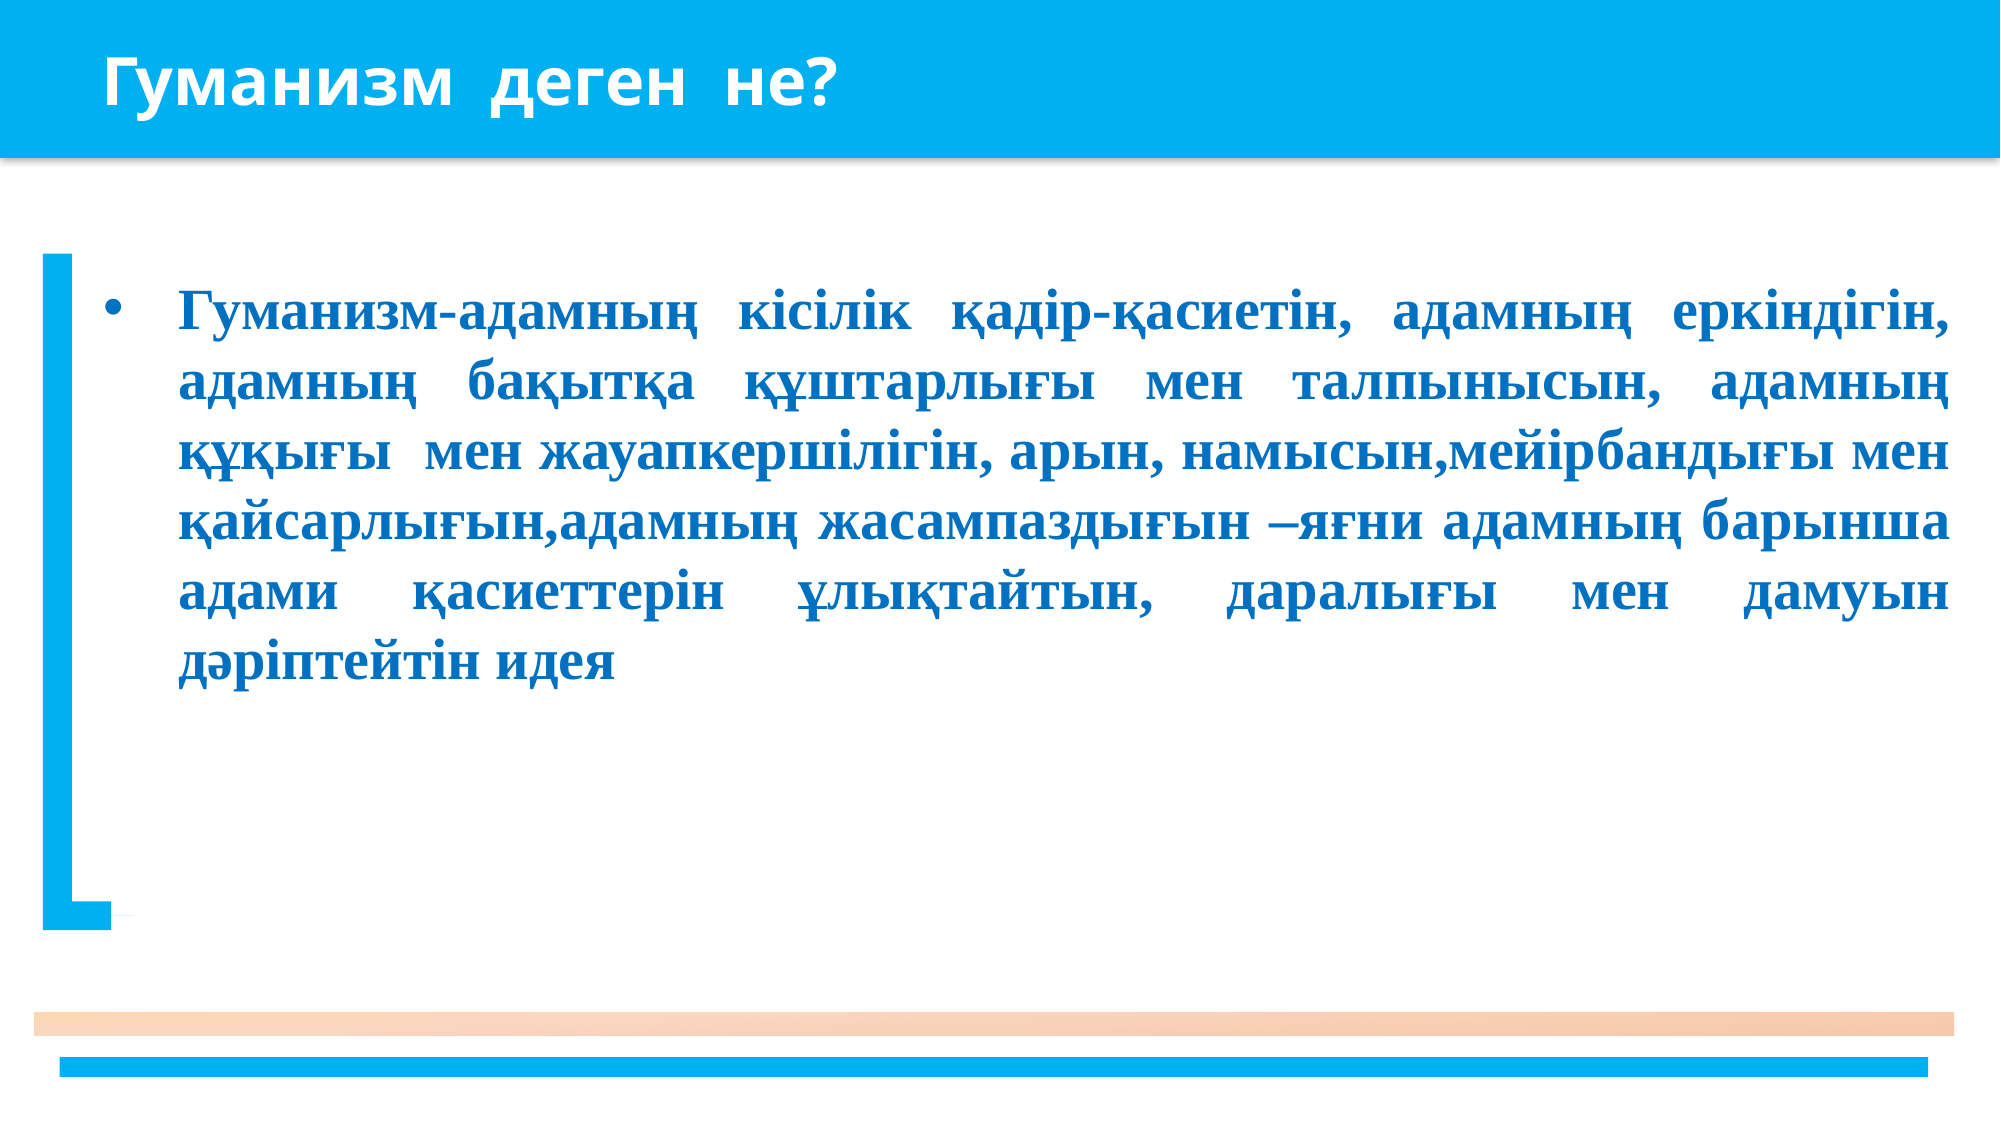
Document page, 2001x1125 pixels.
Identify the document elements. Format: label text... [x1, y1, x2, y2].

picture [33, 1012, 1955, 1036]
text_box [42, 252, 134, 931]
text_box Гуманизм-адамның кісілік қадір-қасиетін, адамның еркіндігін, адамның бақытқа құштарлығы мен талпынысын, адамның құқығы мен жауапкершілігін, арын, намысын,мейірбандығы мен қайсарлығын,адамның жасампаздығын –яғни адамның барынша адами қасиеттерін ұлықтайтын, даралығы мен дамуын дәріптейтін идея [88, 263, 1966, 699]
text_box [59, 1056, 1929, 1078]
text_box Гуманизм деген не? [0, 0, 2000, 159]
